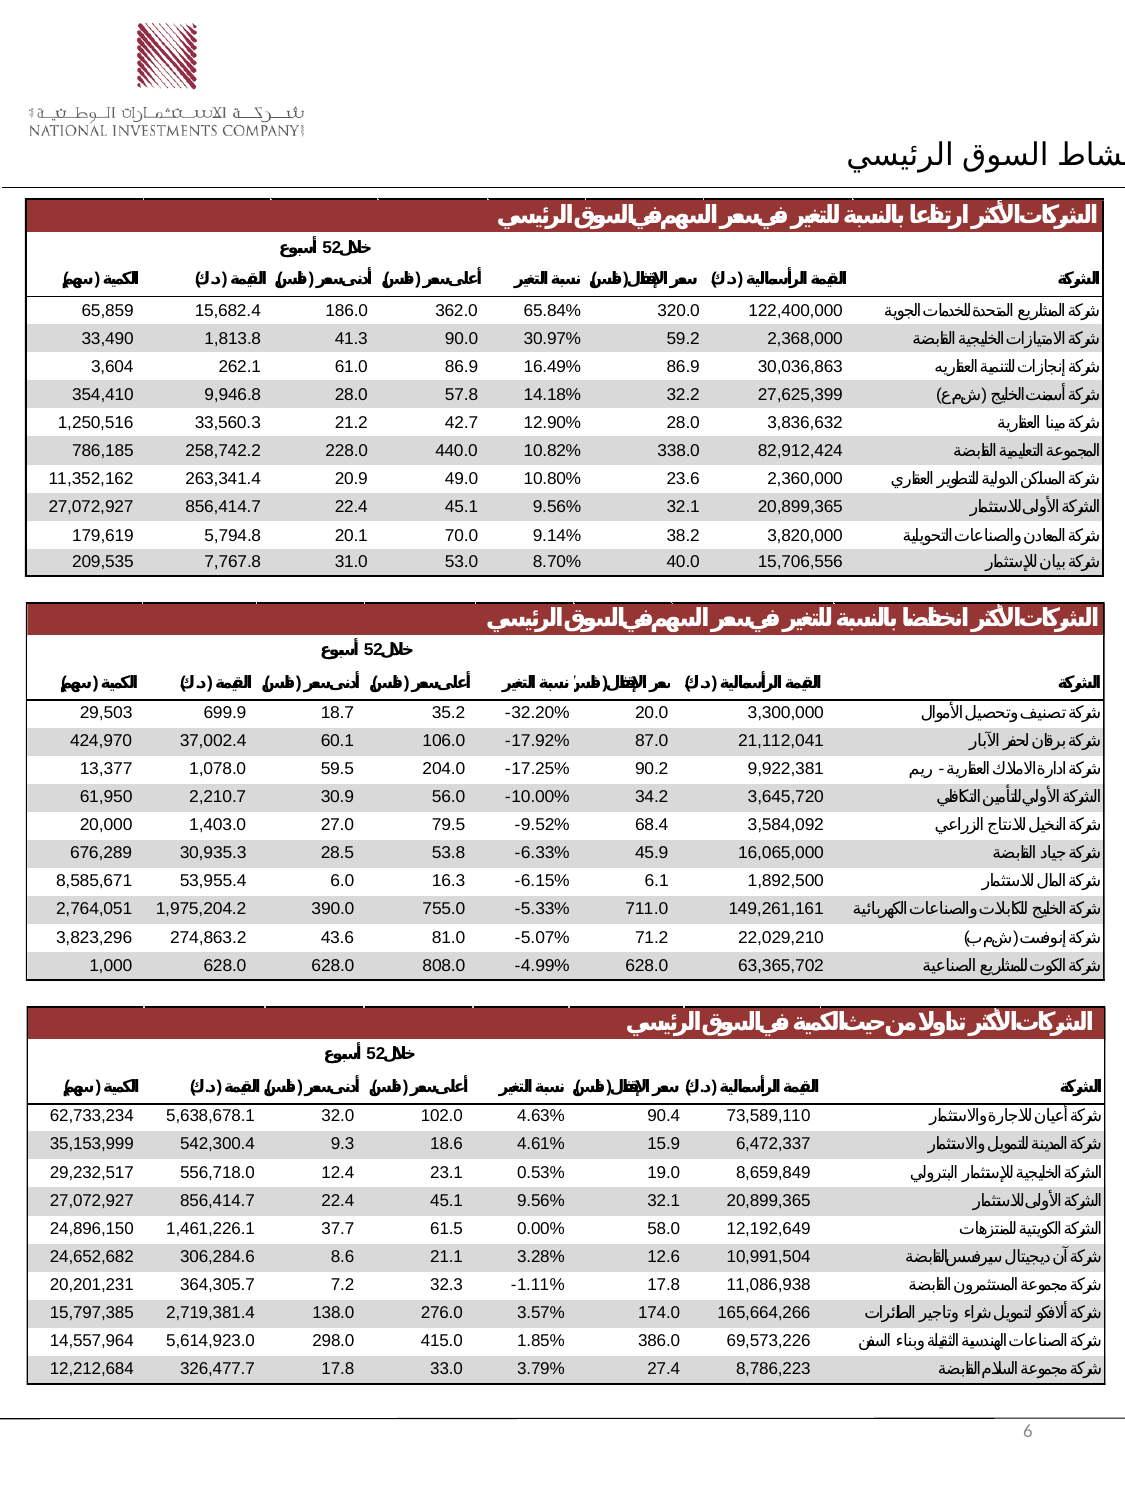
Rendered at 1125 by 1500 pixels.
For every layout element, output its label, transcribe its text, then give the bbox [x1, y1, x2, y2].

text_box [25, 602, 1107, 983]
picture [24, 19, 307, 139]
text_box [24, 198, 1106, 579]
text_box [26, 1006, 1107, 1386]
text_box نشاط السوق الرئيسي [831, 137, 1125, 179]
slide_number 6 [794, 1390, 1048, 1471]
